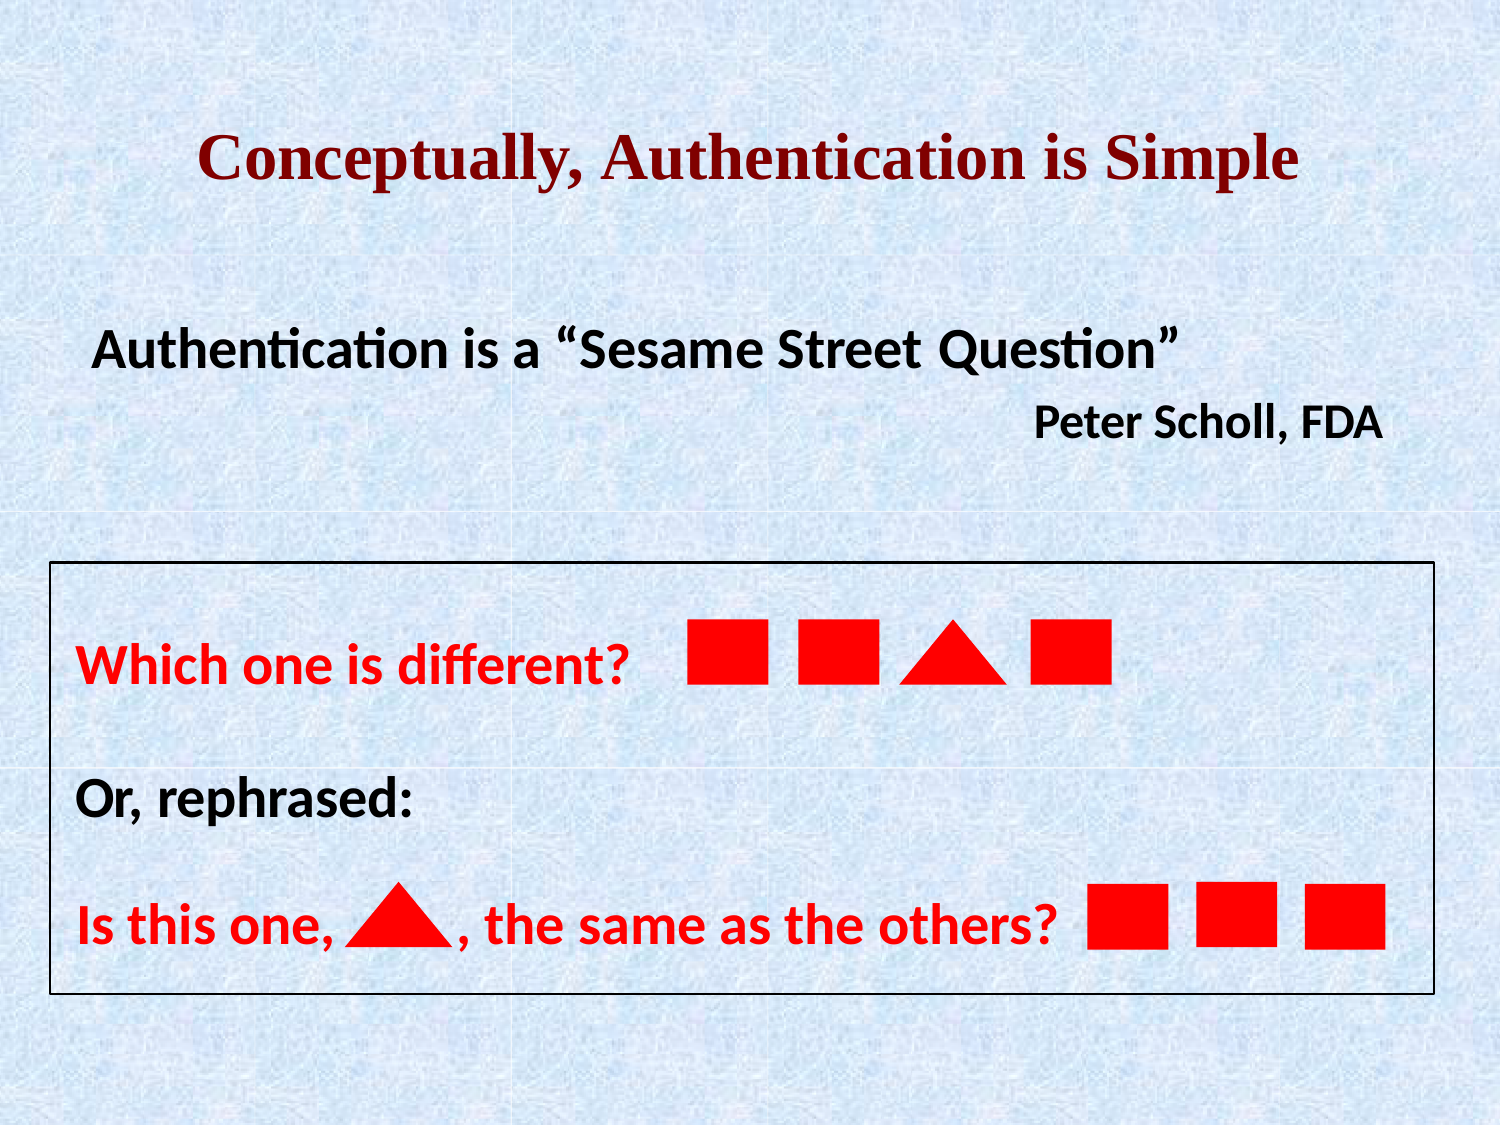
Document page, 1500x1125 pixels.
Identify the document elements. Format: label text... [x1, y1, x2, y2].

text_box [49, 562, 1435, 995]
text_box Authentication is a “Sesame Street Question” Peter Scholl, FDA [89, 298, 1384, 449]
title Conceptually, Authentication is Simple [193, 110, 1301, 298]
picture [0, 0, 1500, 1125]
